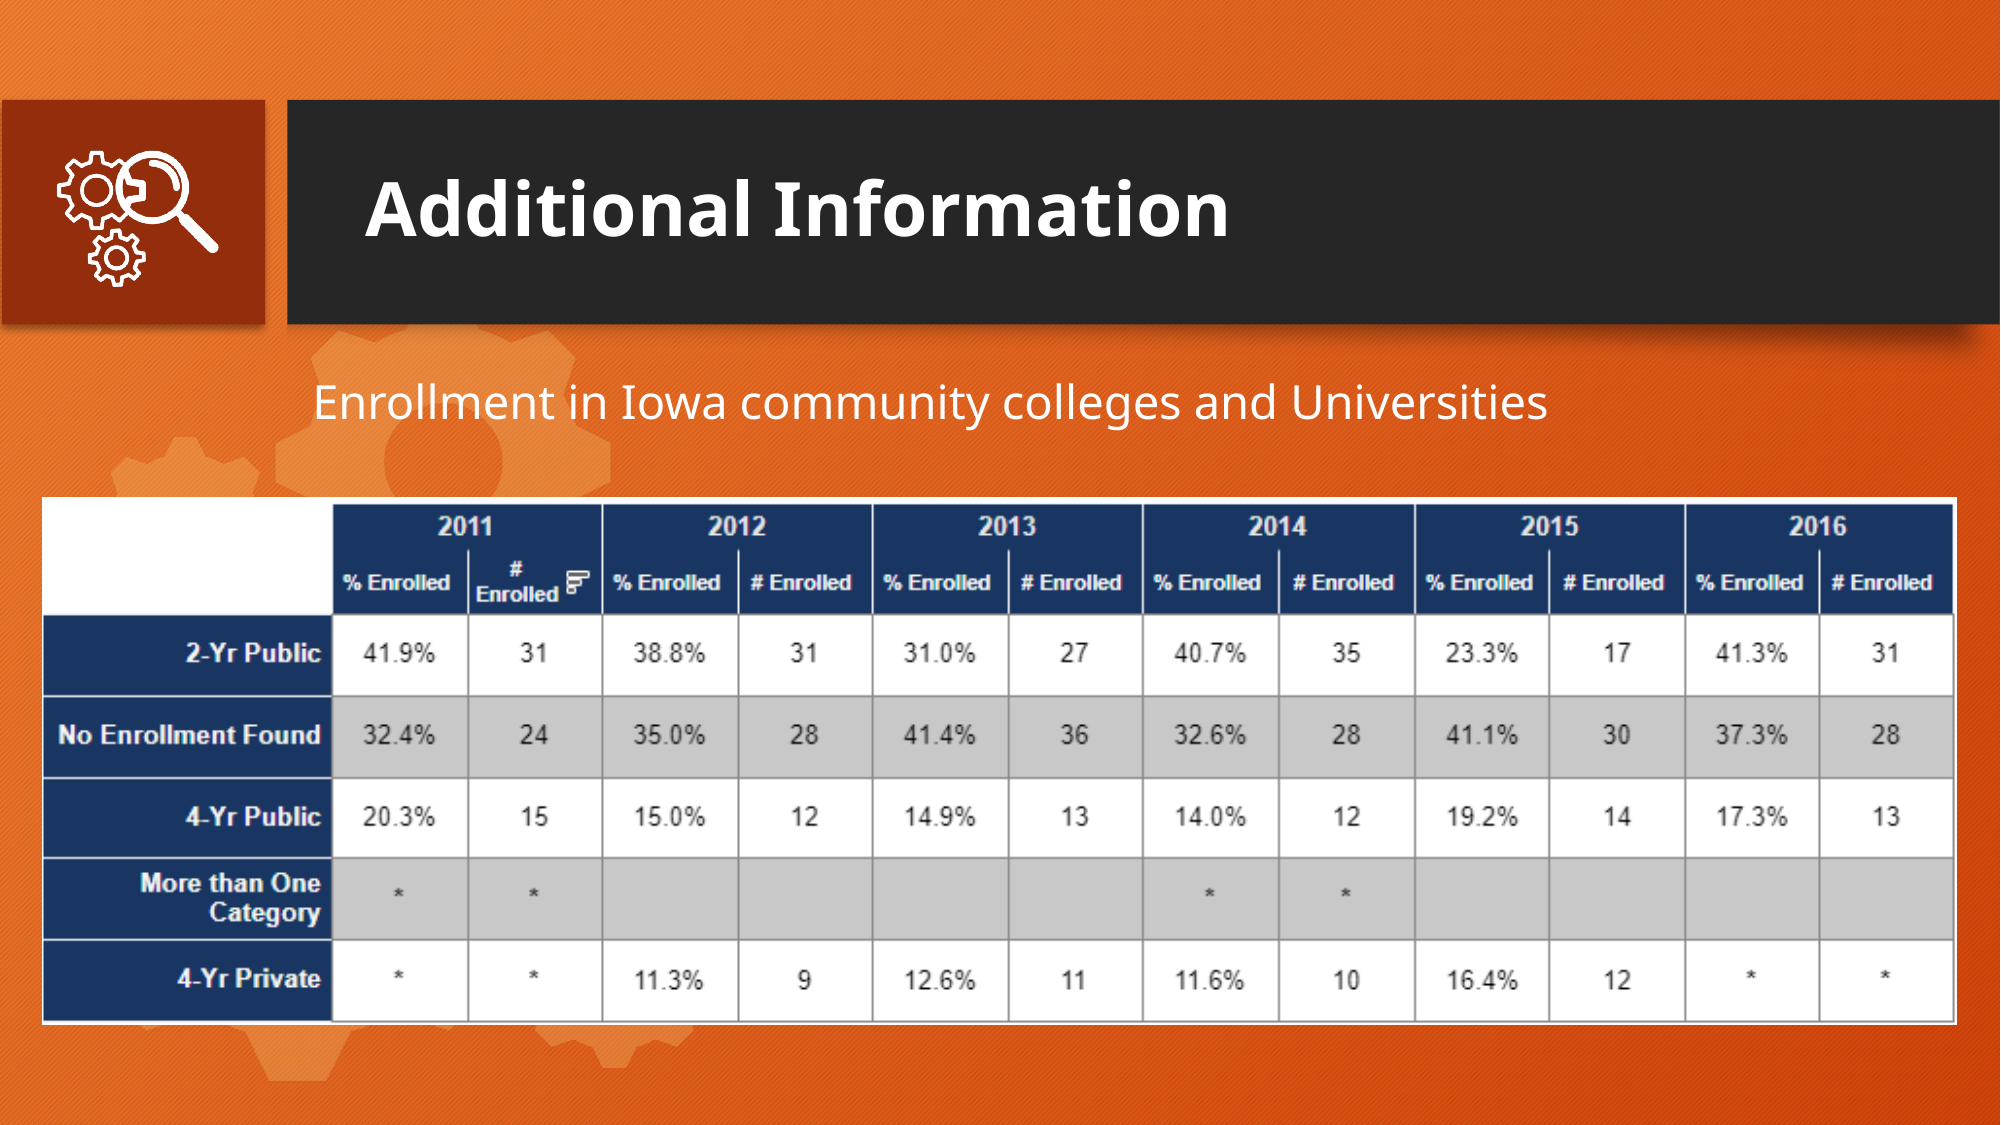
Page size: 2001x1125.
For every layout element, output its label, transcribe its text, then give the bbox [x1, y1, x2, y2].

title Additional Information [350, 123, 1928, 301]
list Enrollment in Iowa community colleges and Universities [297, 371, 1621, 439]
picture [11, 100, 2000, 1109]
